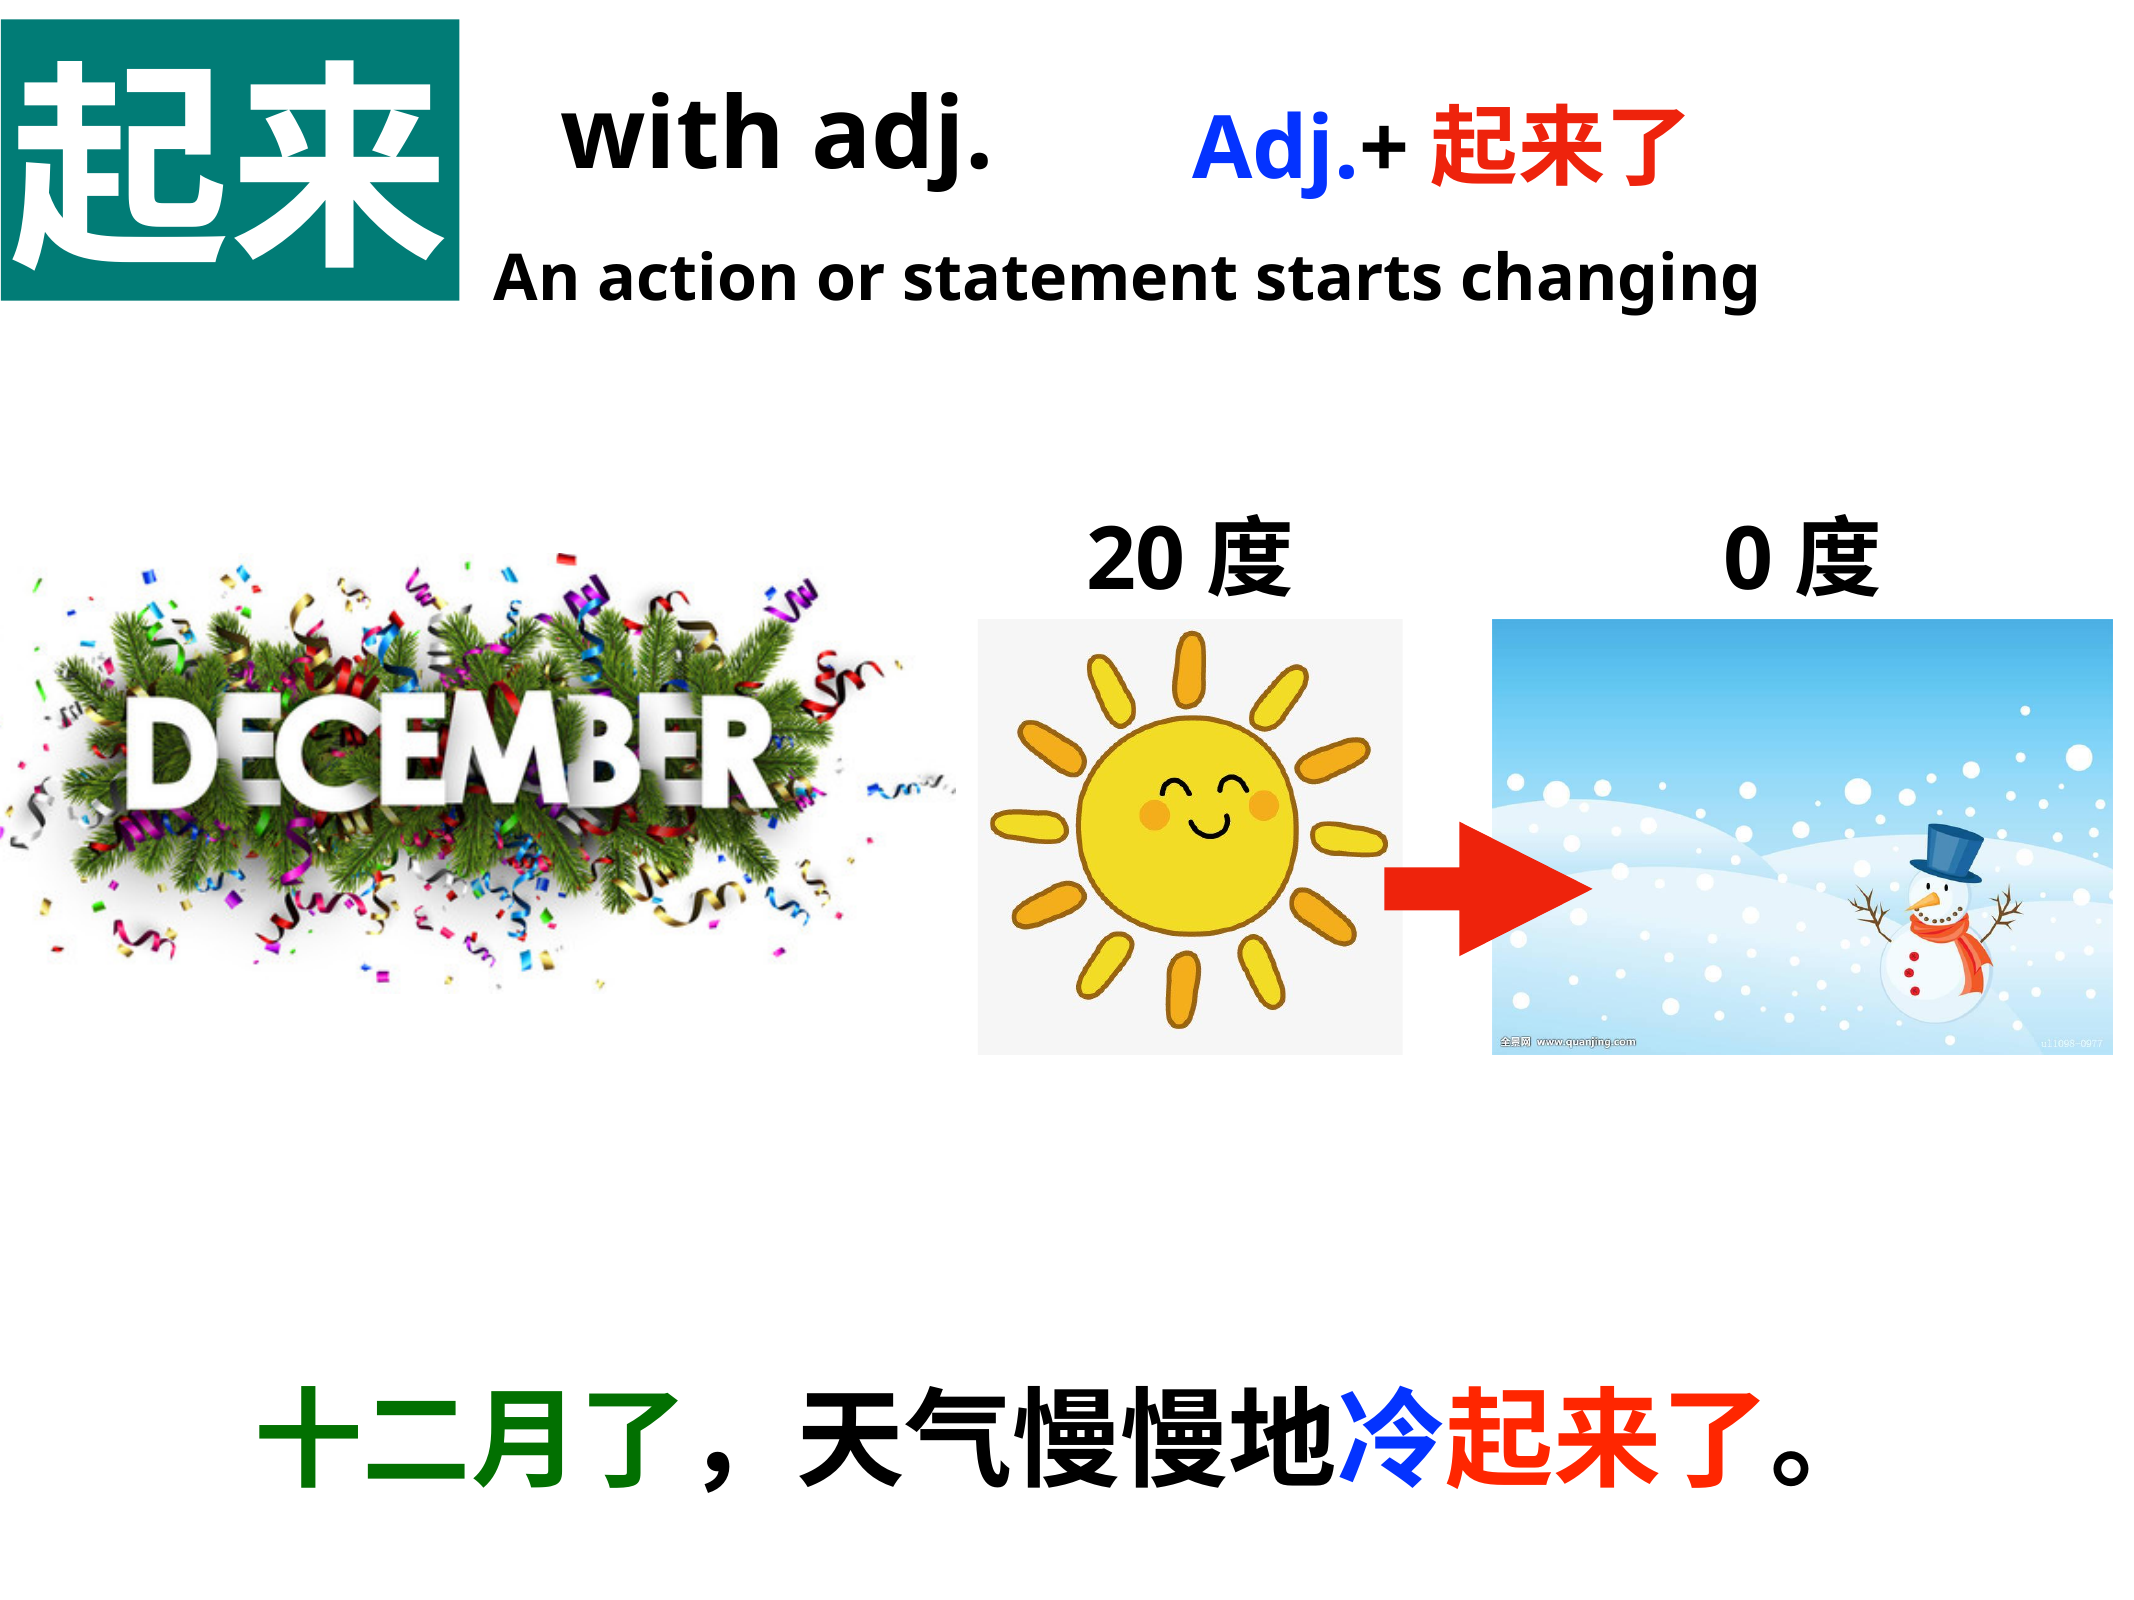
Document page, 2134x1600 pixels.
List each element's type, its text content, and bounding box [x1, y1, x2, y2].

text_box [1403, 821, 1491, 957]
text_box An action or statement starts changing [485, 227, 1771, 322]
text_box Adj.+起来了 [1183, 82, 1702, 205]
picture [1491, 619, 2113, 1055]
picture [0, 552, 956, 995]
picture [977, 619, 1403, 1055]
text_box 起来 [0, 19, 460, 301]
text_box with adj. [552, 60, 1003, 197]
text_box 20度 [1077, 493, 1303, 615]
text_box 十二月了，天气慢慢地冷起来了。 [246, 1362, 1887, 1509]
text_box 0度 [1714, 493, 1890, 615]
